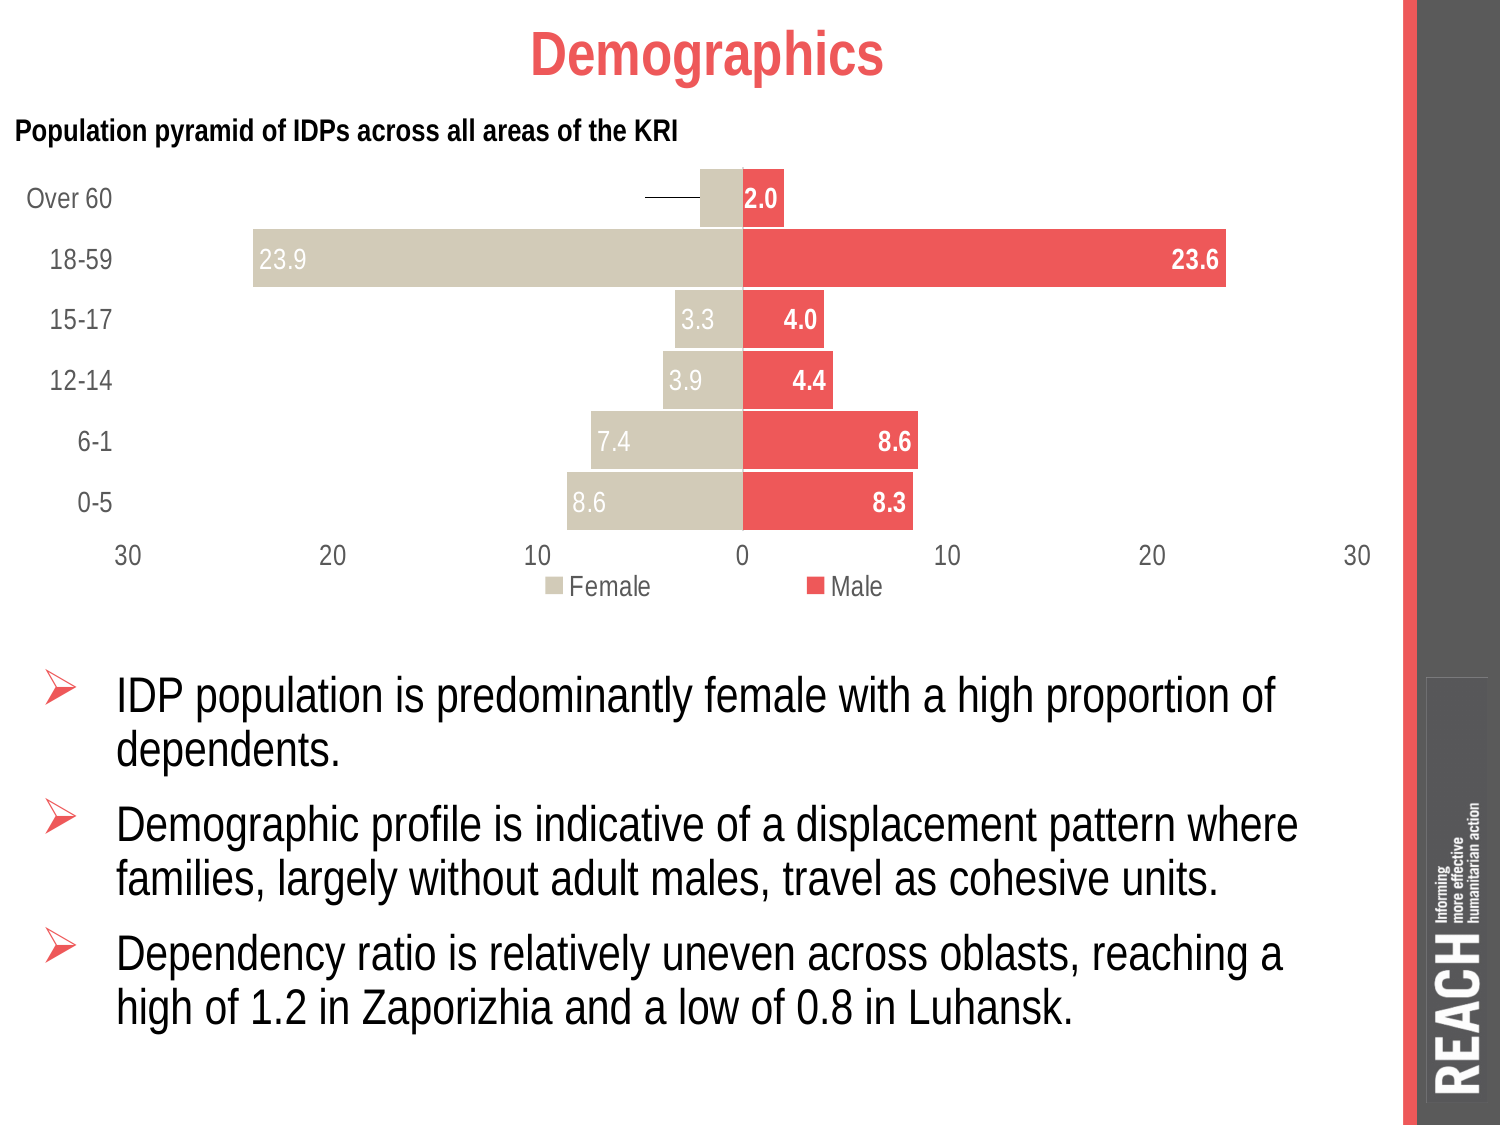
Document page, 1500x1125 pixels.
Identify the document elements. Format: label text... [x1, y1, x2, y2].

text_box IDP population is predominantly female with a high proportion of dependents. Demographic profile is indicative of a displacement pattern where families, largely without adult males, travel as cohesive units. Dependency ratio is relatively uneven across oblasts, reaching a high of 1.2 in Zaporizhia and a low of 0.8 in Luhansk. [26, 662, 1383, 1099]
chart [26, 156, 1383, 617]
text_box Population pyramid of IDPs across all areas of the KRI [0, 103, 1312, 156]
title Demographics [56, 0, 1360, 111]
picture [1427, 678, 1488, 1103]
